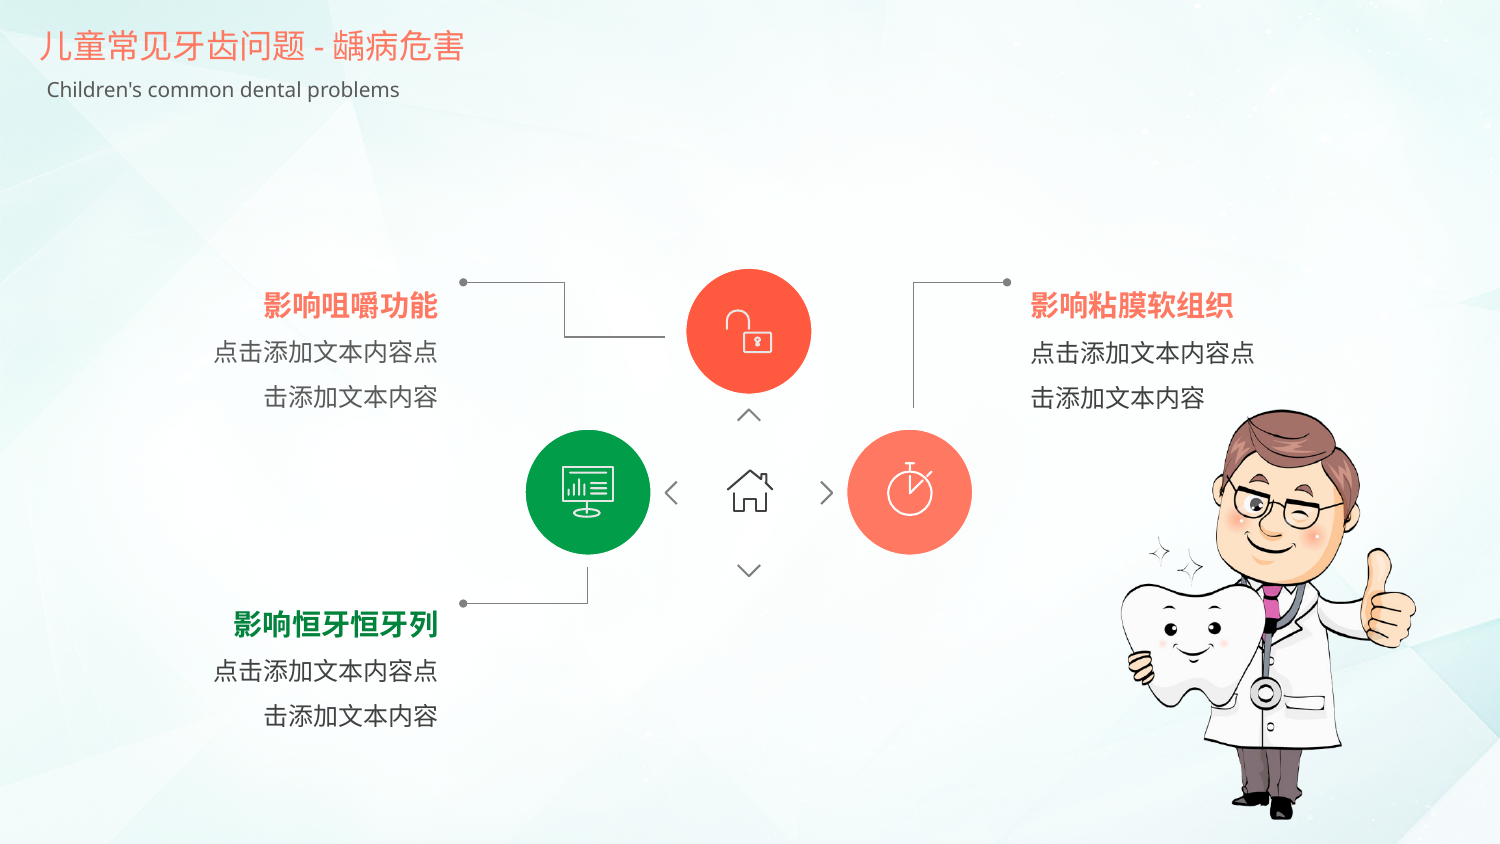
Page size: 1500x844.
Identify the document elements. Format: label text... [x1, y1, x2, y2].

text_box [888, 463, 932, 515]
text_box 影响咀嚼功能 点击添加文本内容点击添加文本内容 [190, 269, 439, 412]
picture [0, 0, 1500, 844]
text_box [685, 268, 812, 395]
text_box [459, 278, 665, 338]
text_box [525, 429, 651, 556]
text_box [727, 470, 773, 512]
text_box [665, 481, 677, 505]
text_box [913, 278, 1012, 408]
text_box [563, 467, 613, 517]
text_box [726, 310, 772, 353]
text_box [459, 567, 589, 608]
text_box [821, 481, 833, 505]
text_box [737, 564, 761, 577]
text_box 影响粘膜软组织 点击添加文本内容点击添加文本内容 [1030, 269, 1279, 412]
text_box 影响恒牙恒牙列 点击添加文本内容点击添加文本内容 [190, 588, 439, 731]
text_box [28, 17, 478, 114]
text_box [737, 409, 761, 421]
text_box [846, 429, 973, 556]
